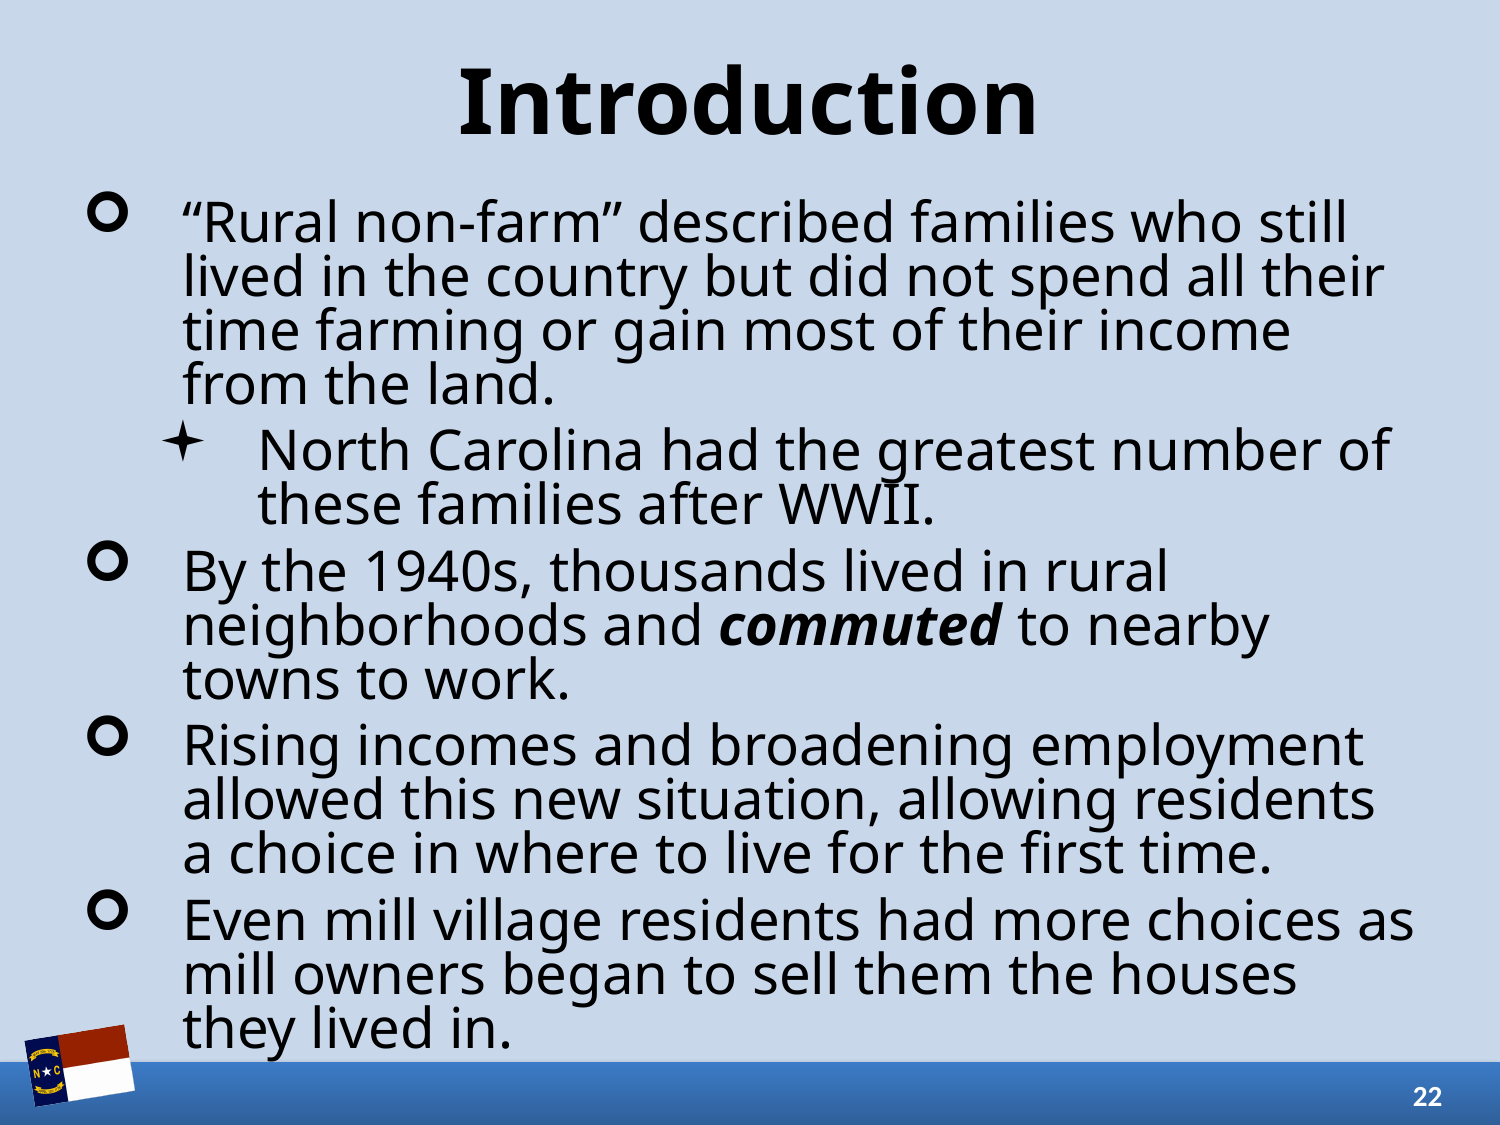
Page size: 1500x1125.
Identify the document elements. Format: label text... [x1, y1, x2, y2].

slide_number 22 [1398, 1070, 1451, 1120]
title Introduction [74, 3, 1426, 191]
list “Rural non-farm” described families who still lived in the country but did not spend all their time farming or gain most of their income from the land. North Carolina had the greatest number of these families after WWII. By the 1940s, thousands lived in rural neighborhoods and commuted to nearby towns to work. Rising incomes and broadening employment allowed this new situation, allowing residents a choice in where to live for the first time. Even mill village residents had more choices as mill owners began to sell them the houses they lived in. [74, 191, 1426, 1072]
picture [25, 1033, 135, 1107]
